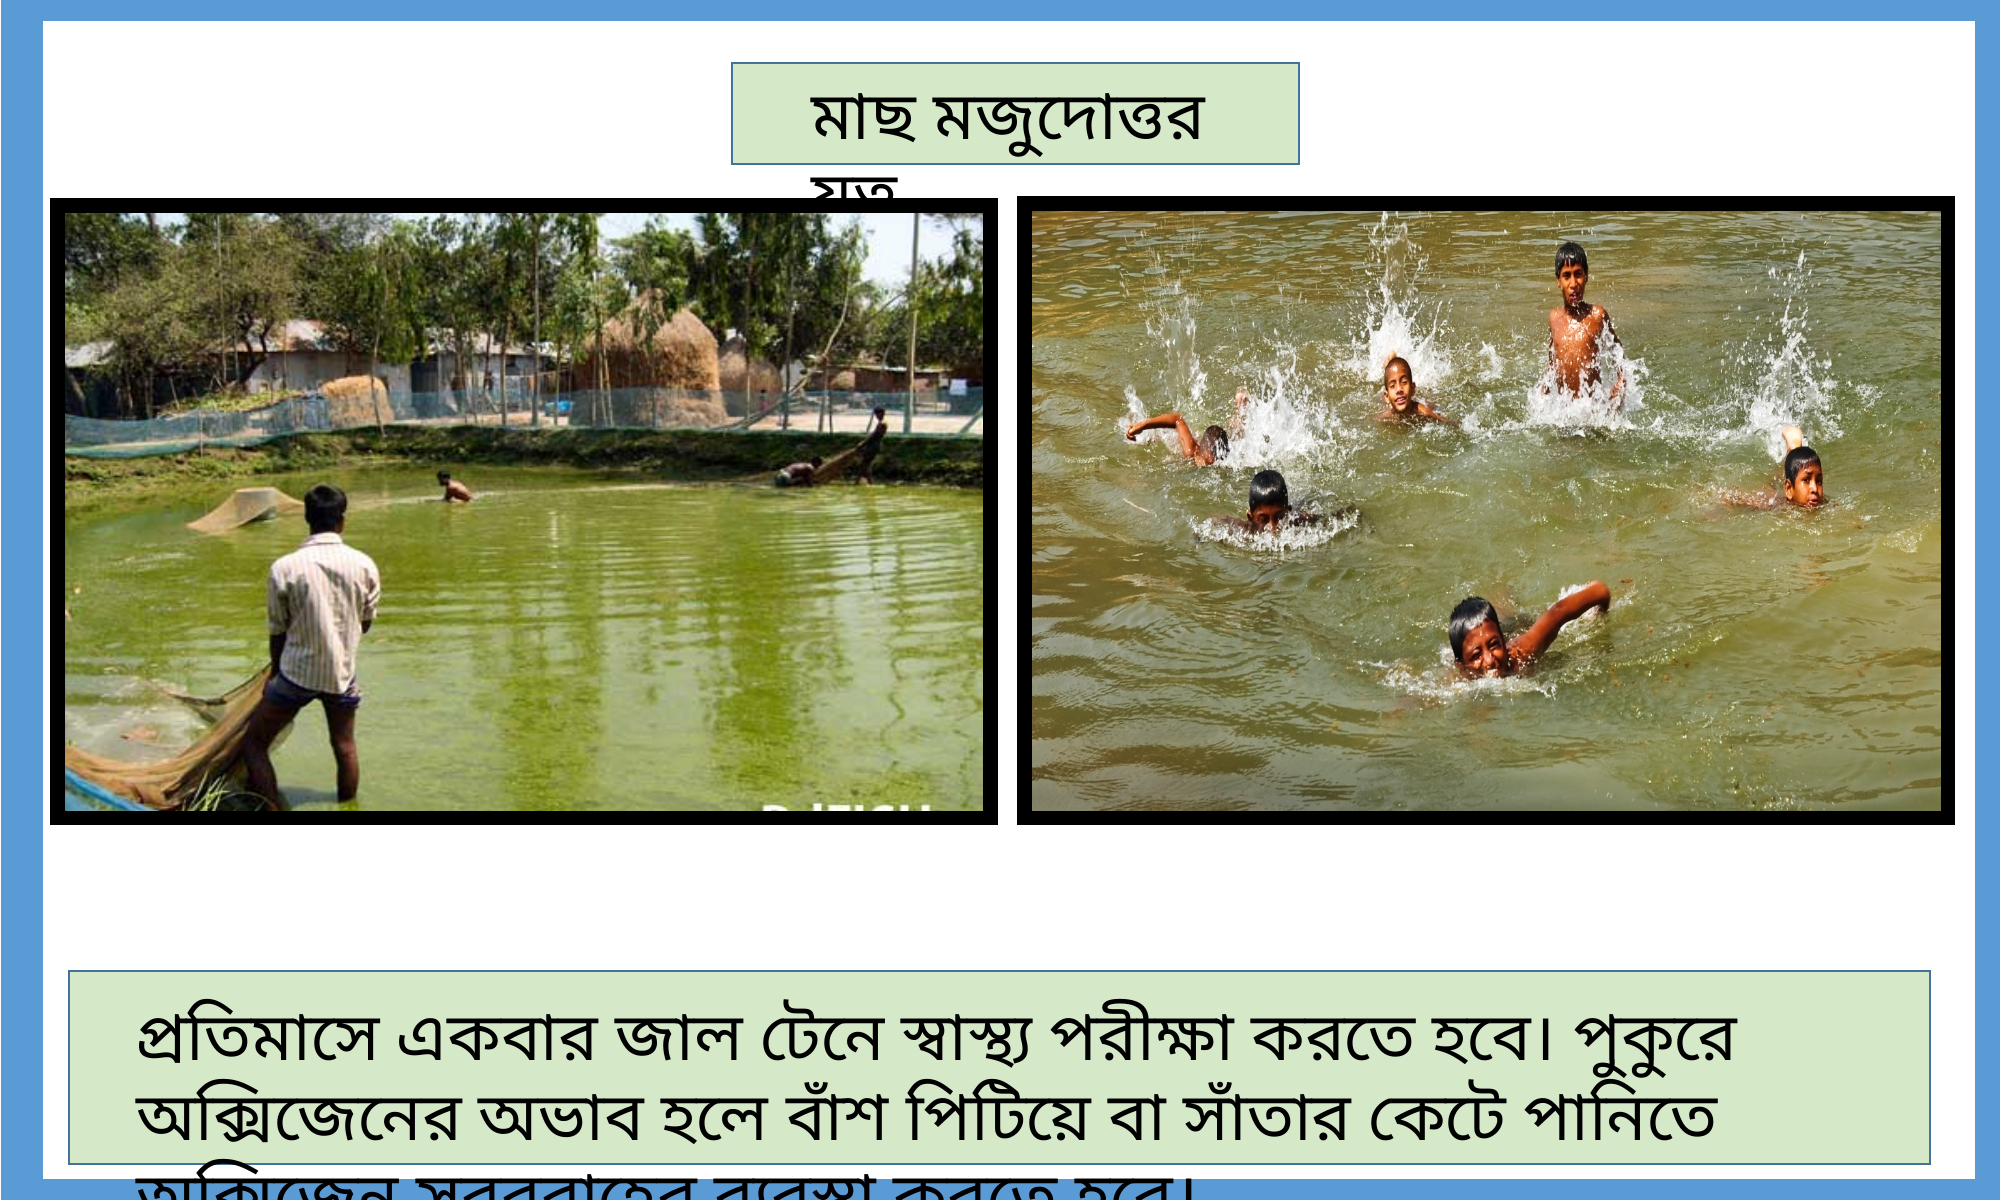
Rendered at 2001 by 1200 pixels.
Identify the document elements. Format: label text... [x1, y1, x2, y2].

picture [64, 212, 984, 811]
picture [1031, 210, 1941, 811]
text_box প্রতিমাসে একবার জাল টেনে স্বাস্থ্য পরীক্ষা করতে হবে। পুকুরে অক্সিজেনের অভাব হলে বাঁশ পিটিয়ে বা সাঁতার কেটে পানিতে অক্সিজেন সরবরাহের ব্যবস্থা করতে হবে। [121, 986, 1912, 1200]
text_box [731, 62, 1300, 165]
text_box [21, 0, 1997, 1200]
text_box [68, 970, 1931, 1165]
